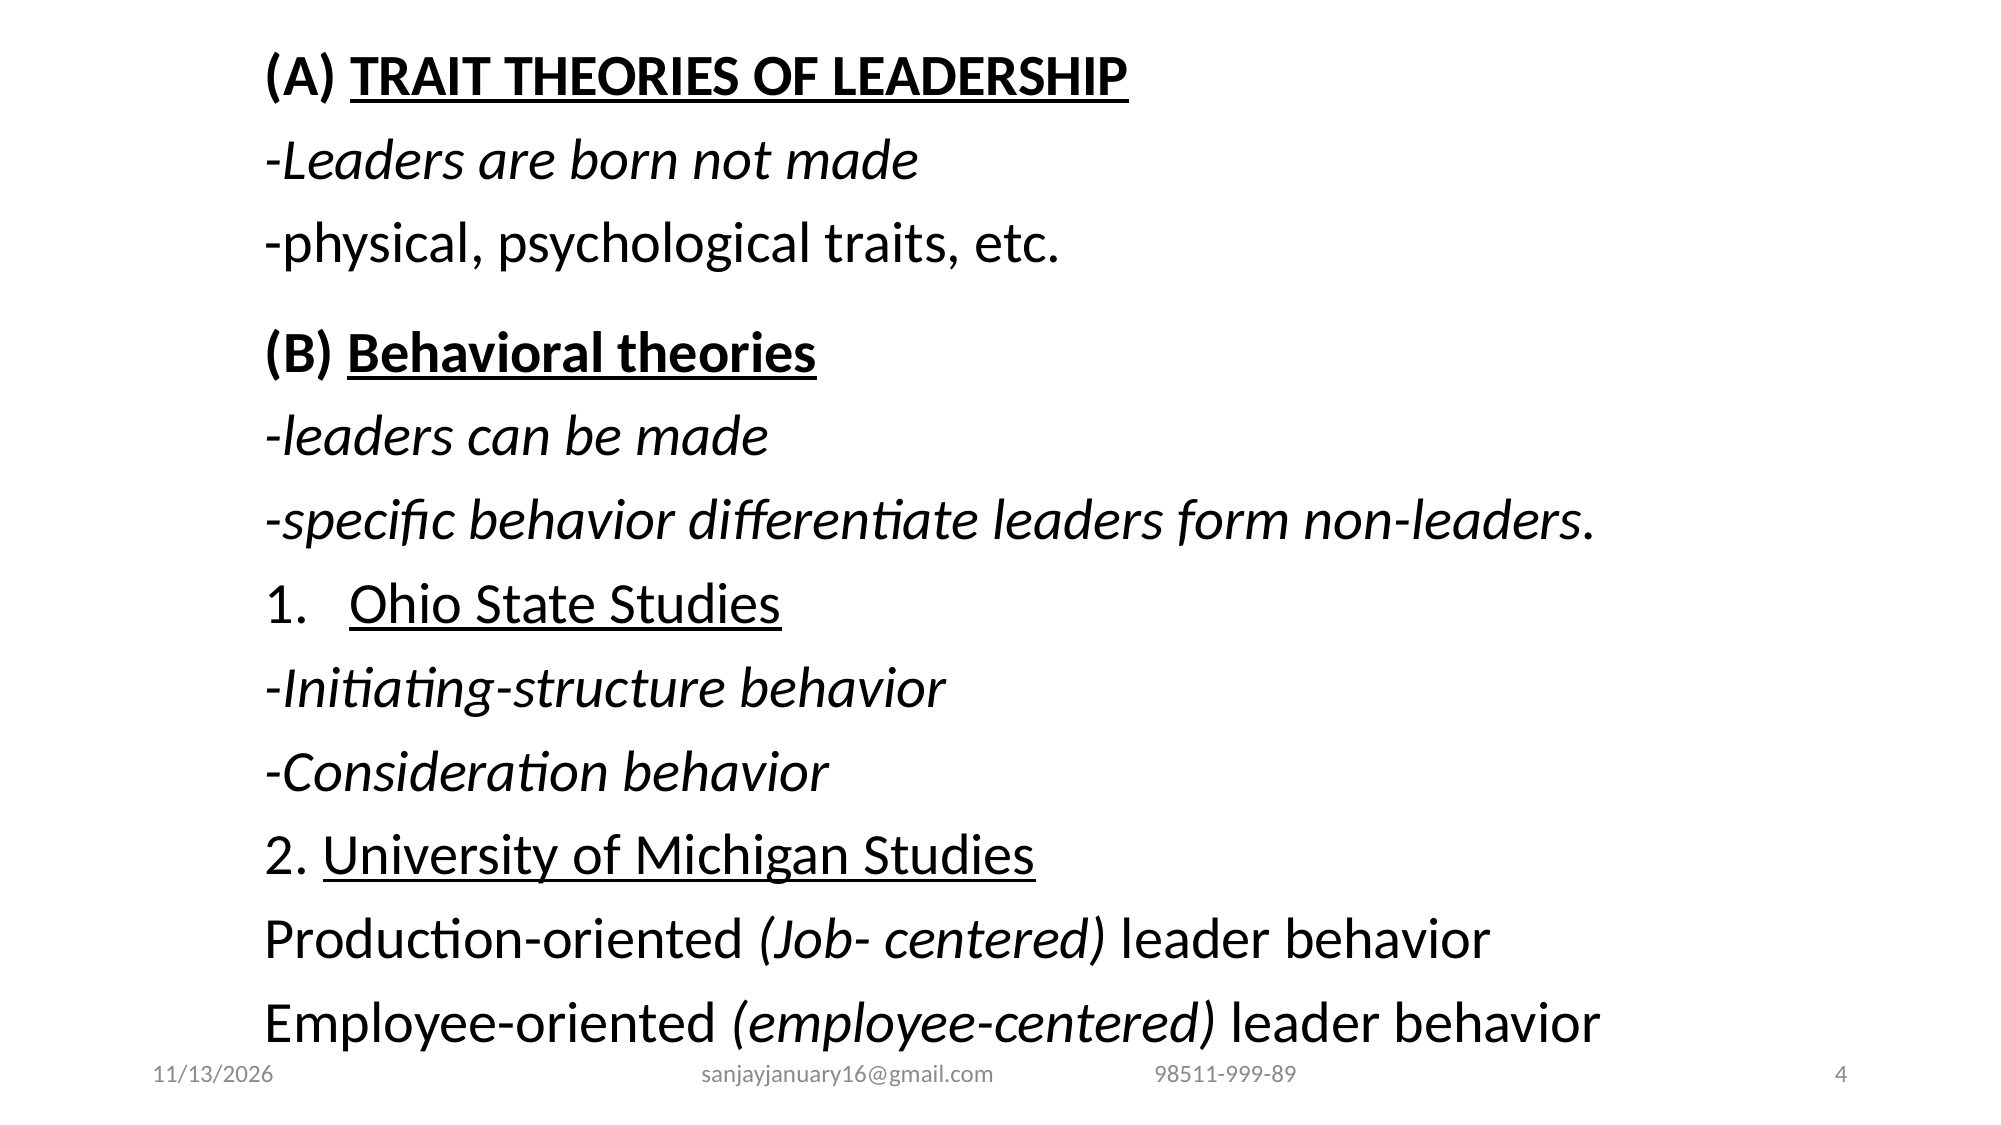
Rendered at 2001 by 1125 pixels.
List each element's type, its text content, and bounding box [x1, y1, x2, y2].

list (A) TRAIT THEORIES OF LEADERSHIP -Leaders are born not made -physical, psychological traits, etc. (B) Behavioral theories -leaders can be made -specific behavior differentiate leaders form non-leaders. Ohio State Studies -Initiating-structure behavior -Consideration behavior 2. University of Michigan Studies Production-oriented (Job- centered) leader behavior Employee-oriented (employee-centered) leader behavior [249, 37, 1750, 1125]
slide_number 4 [1412, 1042, 1863, 1103]
footer sanjayjanuary16@gmail.com 98511-999-89 [662, 1042, 1338, 1103]
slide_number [137, 1042, 588, 1103]
